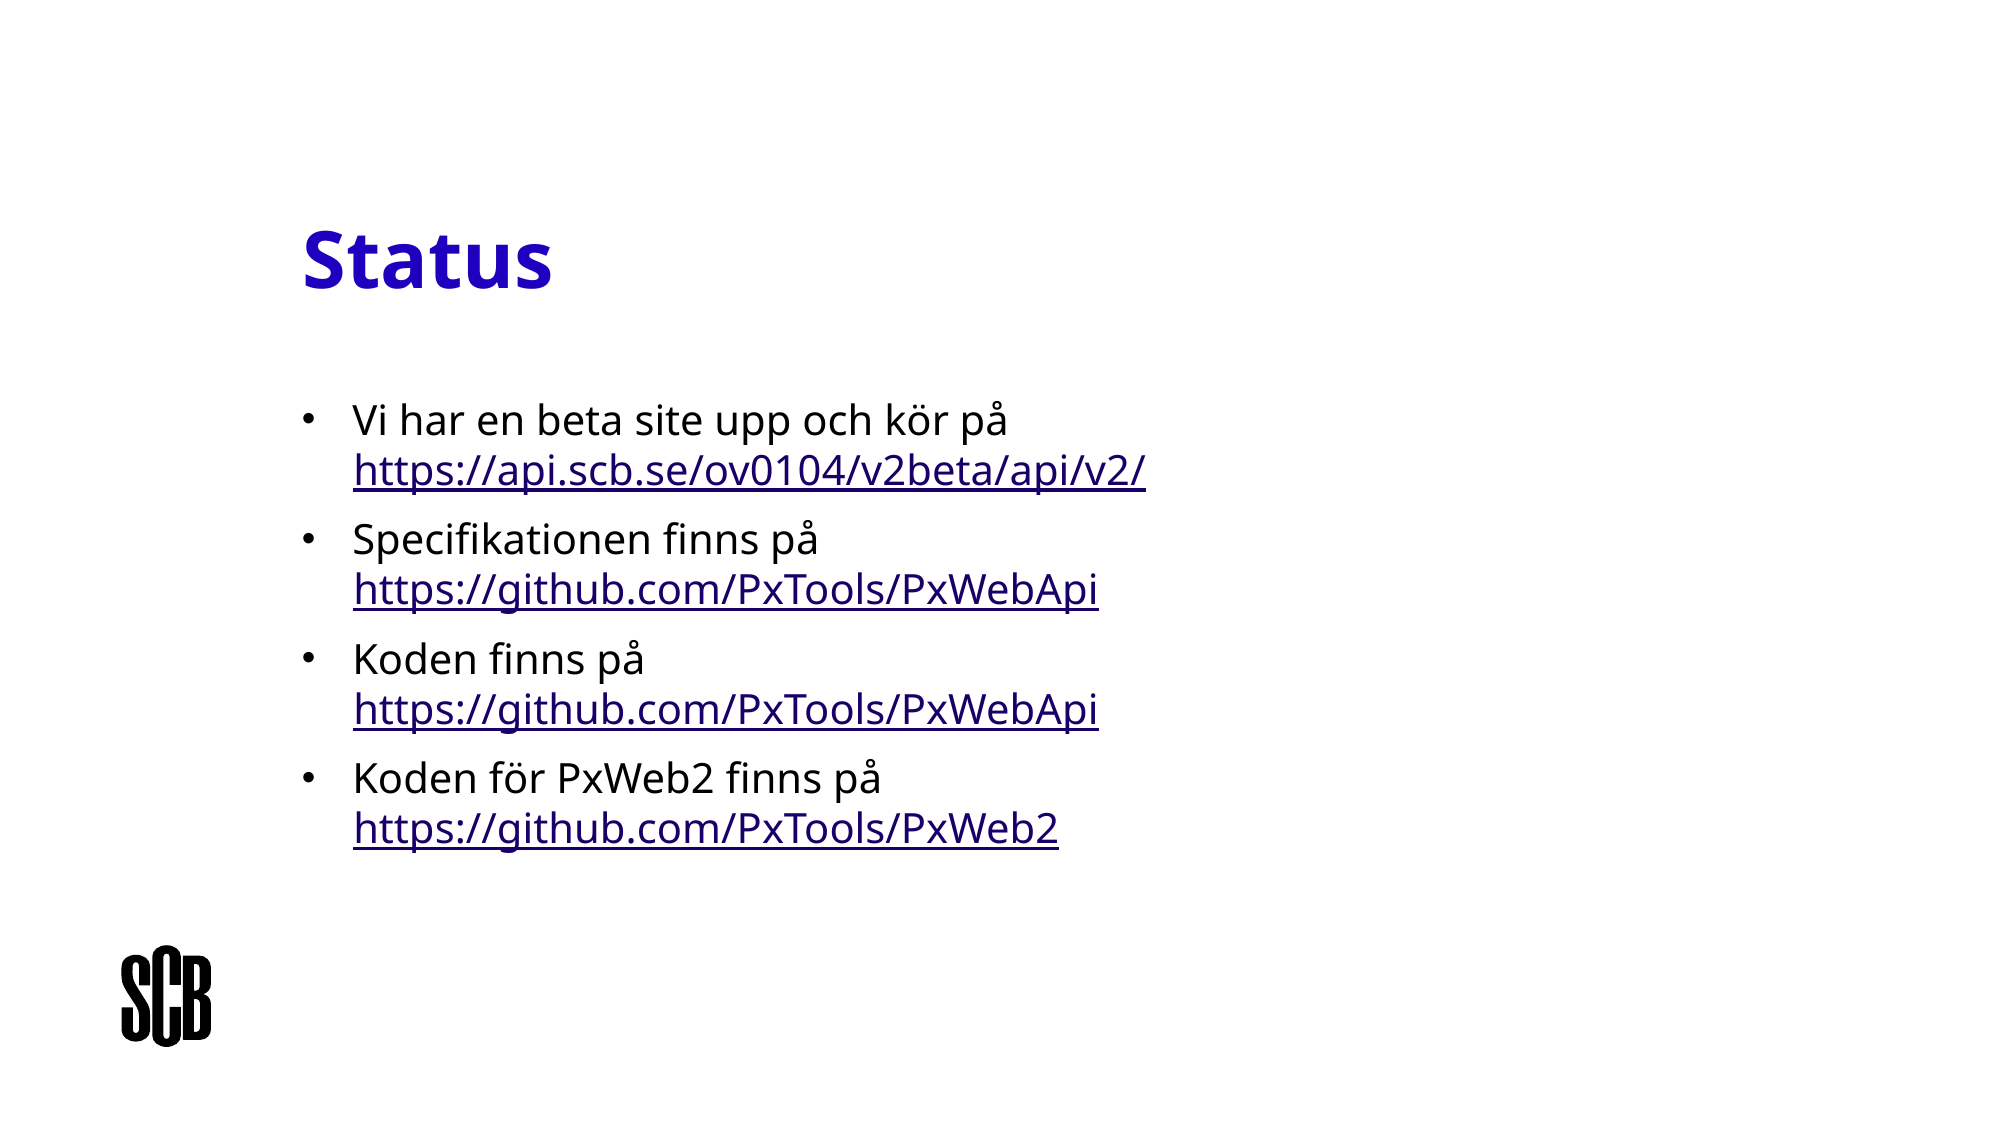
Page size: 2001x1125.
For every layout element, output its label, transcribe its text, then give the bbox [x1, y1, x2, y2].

title Status [302, 216, 1095, 393]
list Vi har en beta site upp och kör på https://api.scb.se/ov0104/v2beta/api/v2/ Specifikationen finns på https://github.com/PxTools/PxWebApi Koden finns på https://github.com/PxTools/PxWebApi Koden för PxWeb2 finns på https://github.com/PxTools/PxWeb2 [301, 393, 1641, 842]
